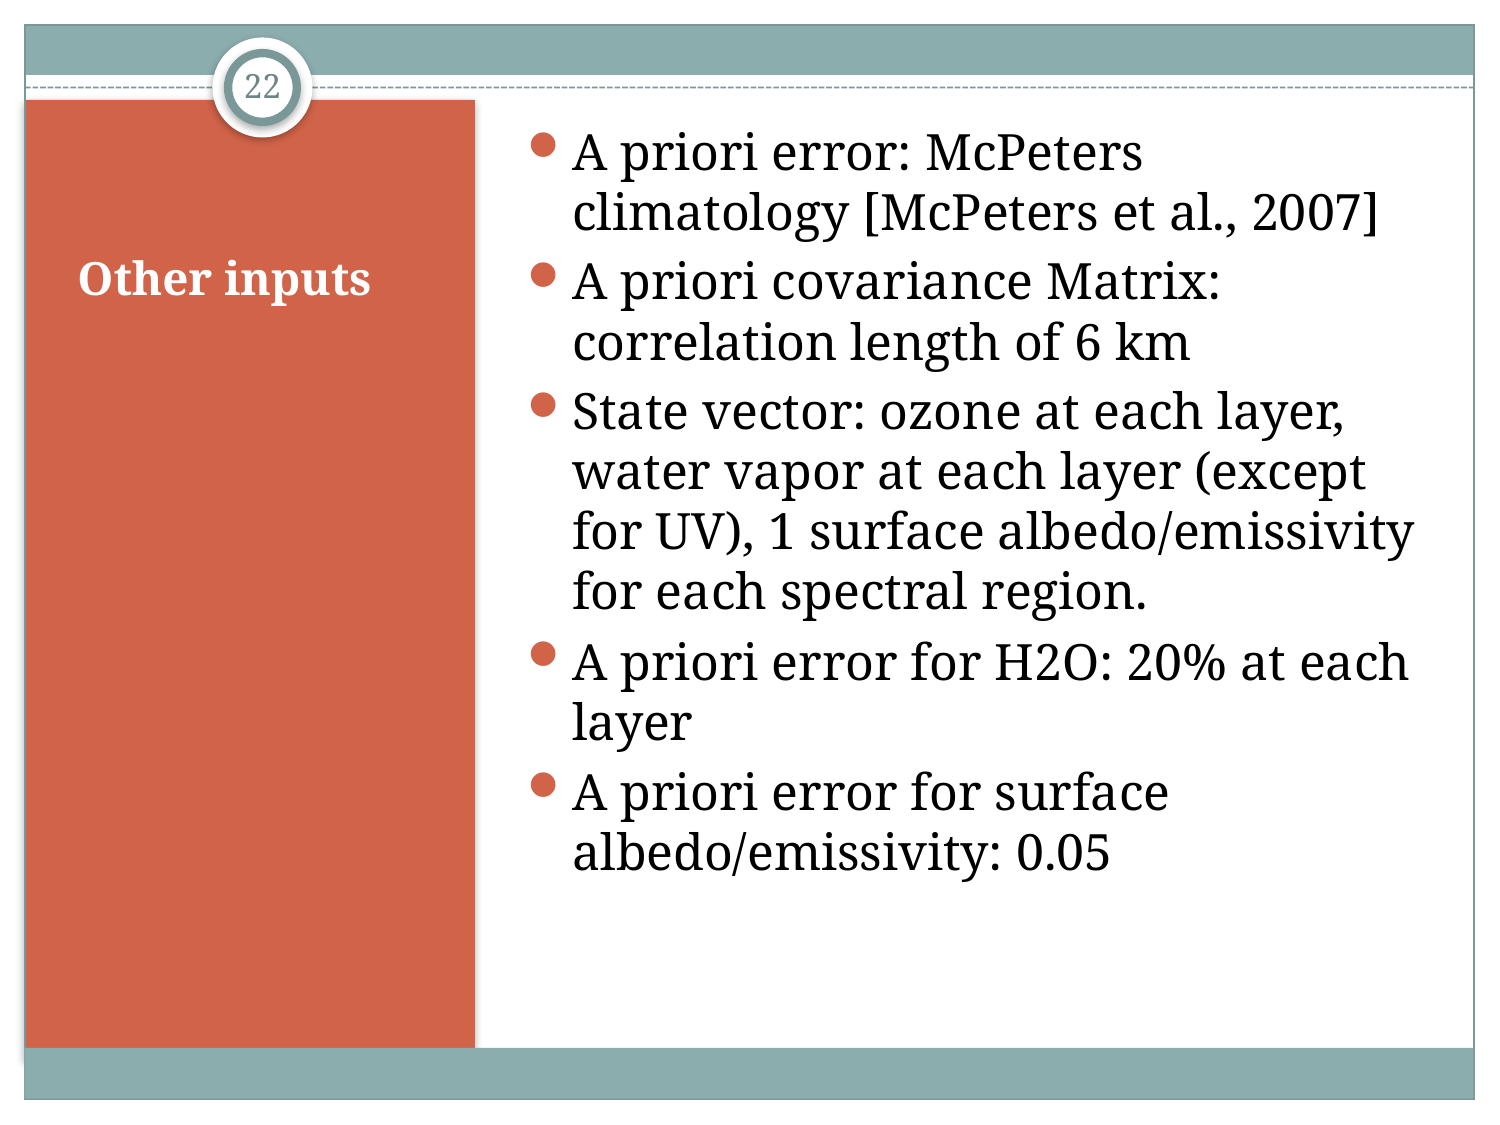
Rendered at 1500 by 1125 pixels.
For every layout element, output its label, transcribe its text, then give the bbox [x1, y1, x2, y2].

slide_number 22 [225, 51, 300, 124]
list A priori error: McPeters climatology [McPeters et al., 2007] A priori covariance Matrix: correlation length of 6 km State vector: ozone at each layer, water vapor at each layer (except for UV), 1 surface albedo/emissivity for each spectral region. A priori error for H2O: 20% at each layer A priori error for surface albedo/emissivity: 0.05 [512, 112, 1438, 1001]
title Other inputs [62, 149, 451, 313]
